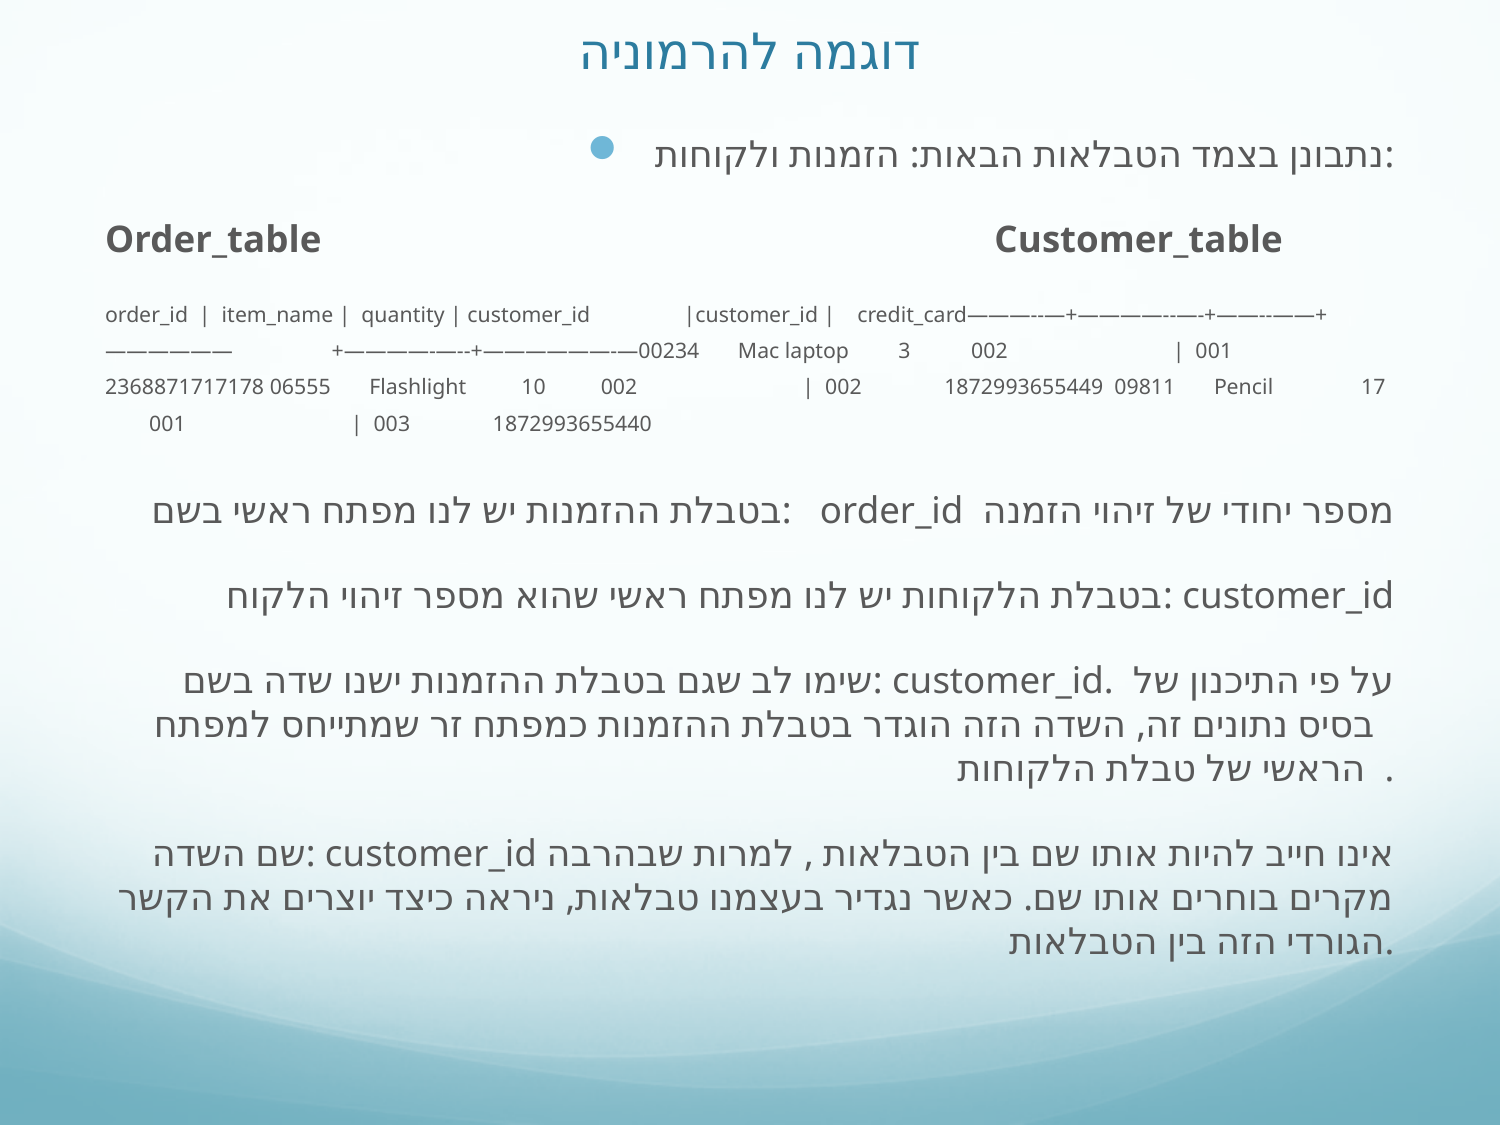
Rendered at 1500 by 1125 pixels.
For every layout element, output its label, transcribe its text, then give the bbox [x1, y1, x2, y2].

title דוגמה להרמוניה [90, 17, 1410, 88]
list נתבונן בצמד הטבלאות הבאות: הזמנות ולקוחות: Order_table Customer_table order_id | item_name | quantity | customer_id |customer_id | credit_card ———--—+————--—-+——--——+—————— +————-—--+——————-— 00234 Mac laptop 3 002 | 001 2368871717178 06555 Flashlight 10 002 | 002 1872993655449 09811 Pencil 17 001 | 003 1872993655440 בטבלת ההזמנות יש לנו מפתח ראשי בשם: order_id מספר יחודי של זיהוי הזמנה בטבלת הלקוחות יש לנו מפתח ראשי שהוא מספר זיהוי הלקוח: customer_id שימו לב שגם בטבלת ההזמנות ישנו שדה בשם: customer_id. על פי התיכנון של בסיס נתונים זה, השדה הזה הוגדר בטבלת ההזמנות כמפתח זר שמתייחס למפתח הראשי של טבלת הלקוחות. שם השדה: customer_id אינו חייב להיות אותו שם בין הטבלאות , למרות שבהרבה מקרים בוחרים אותו שם. כאשר נגדיר בעצמנו טבלאות, ניראה כיצד יוצרים את הקשר הגורדי הזה בין הטבלאות. [90, 123, 1410, 975]
